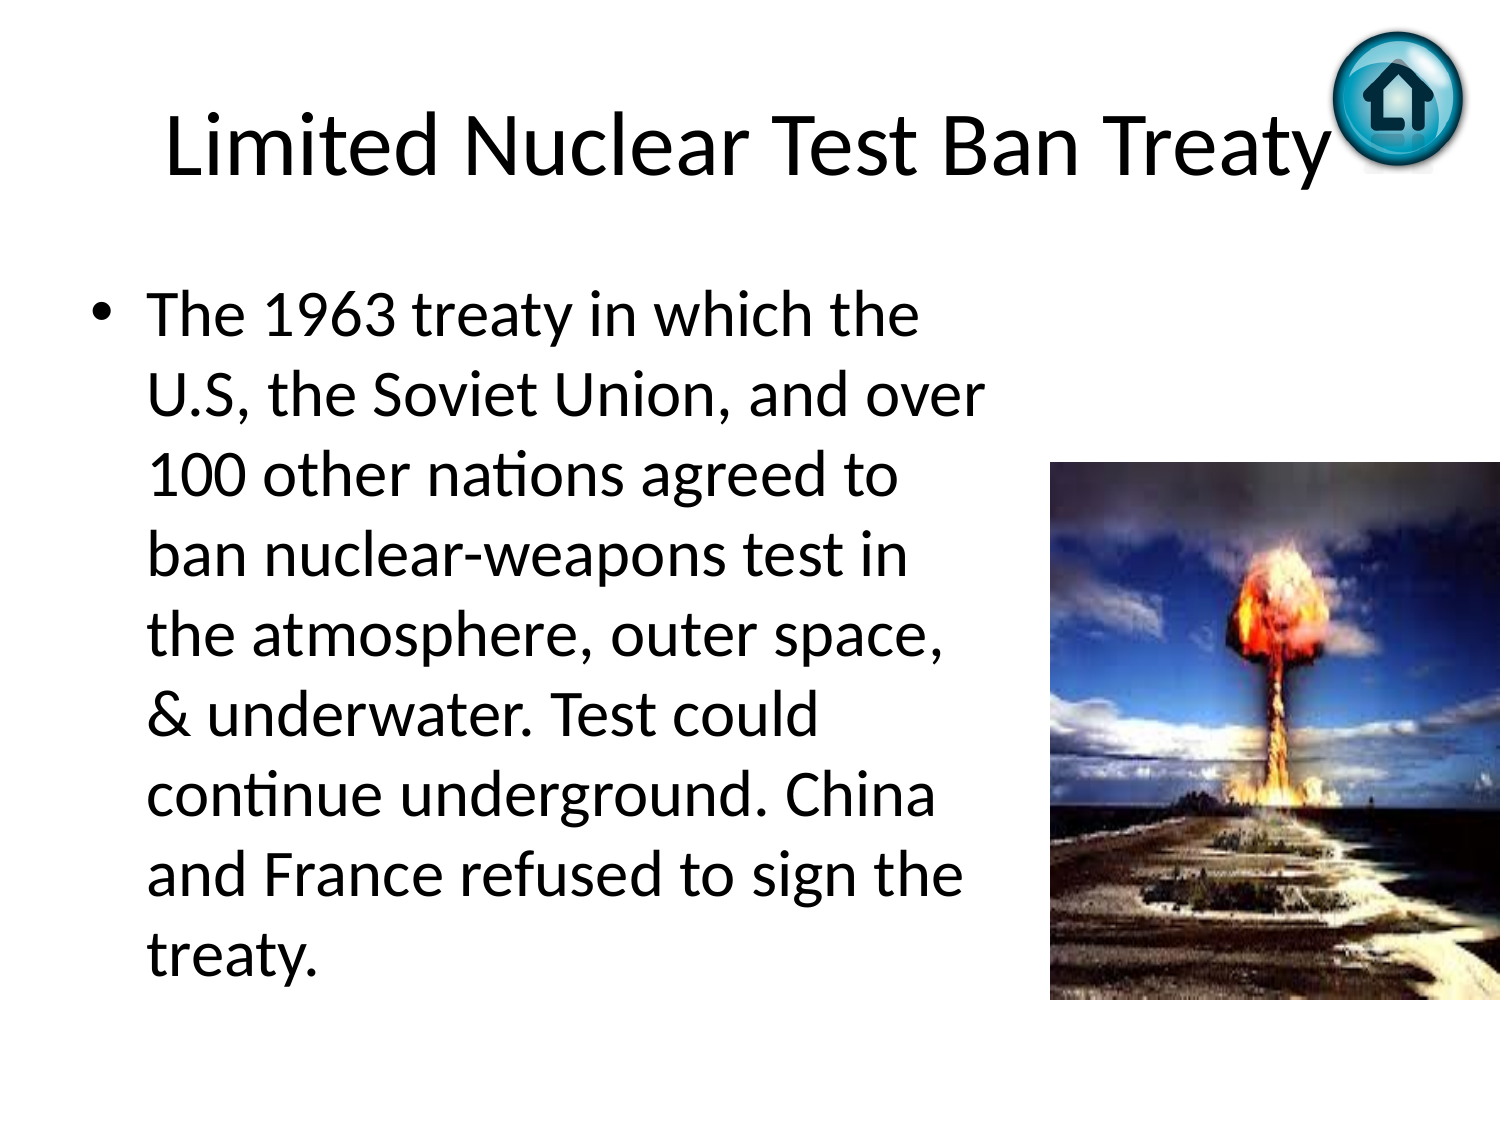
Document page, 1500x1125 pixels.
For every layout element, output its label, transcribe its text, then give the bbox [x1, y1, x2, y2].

picture [1322, 24, 1473, 175]
list The 1963 treaty in which the U.S, the Soviet Union, and over 100 other nations agreed to ban nuclear-weapons test in the atmosphere, outer space, & underwater. Test could continue underground. China and France refused to sign the treaty. [75, 262, 1013, 1075]
title Limited Nuclear Test Ban Treaty [75, 45, 1425, 233]
picture [1049, 462, 1500, 1001]
